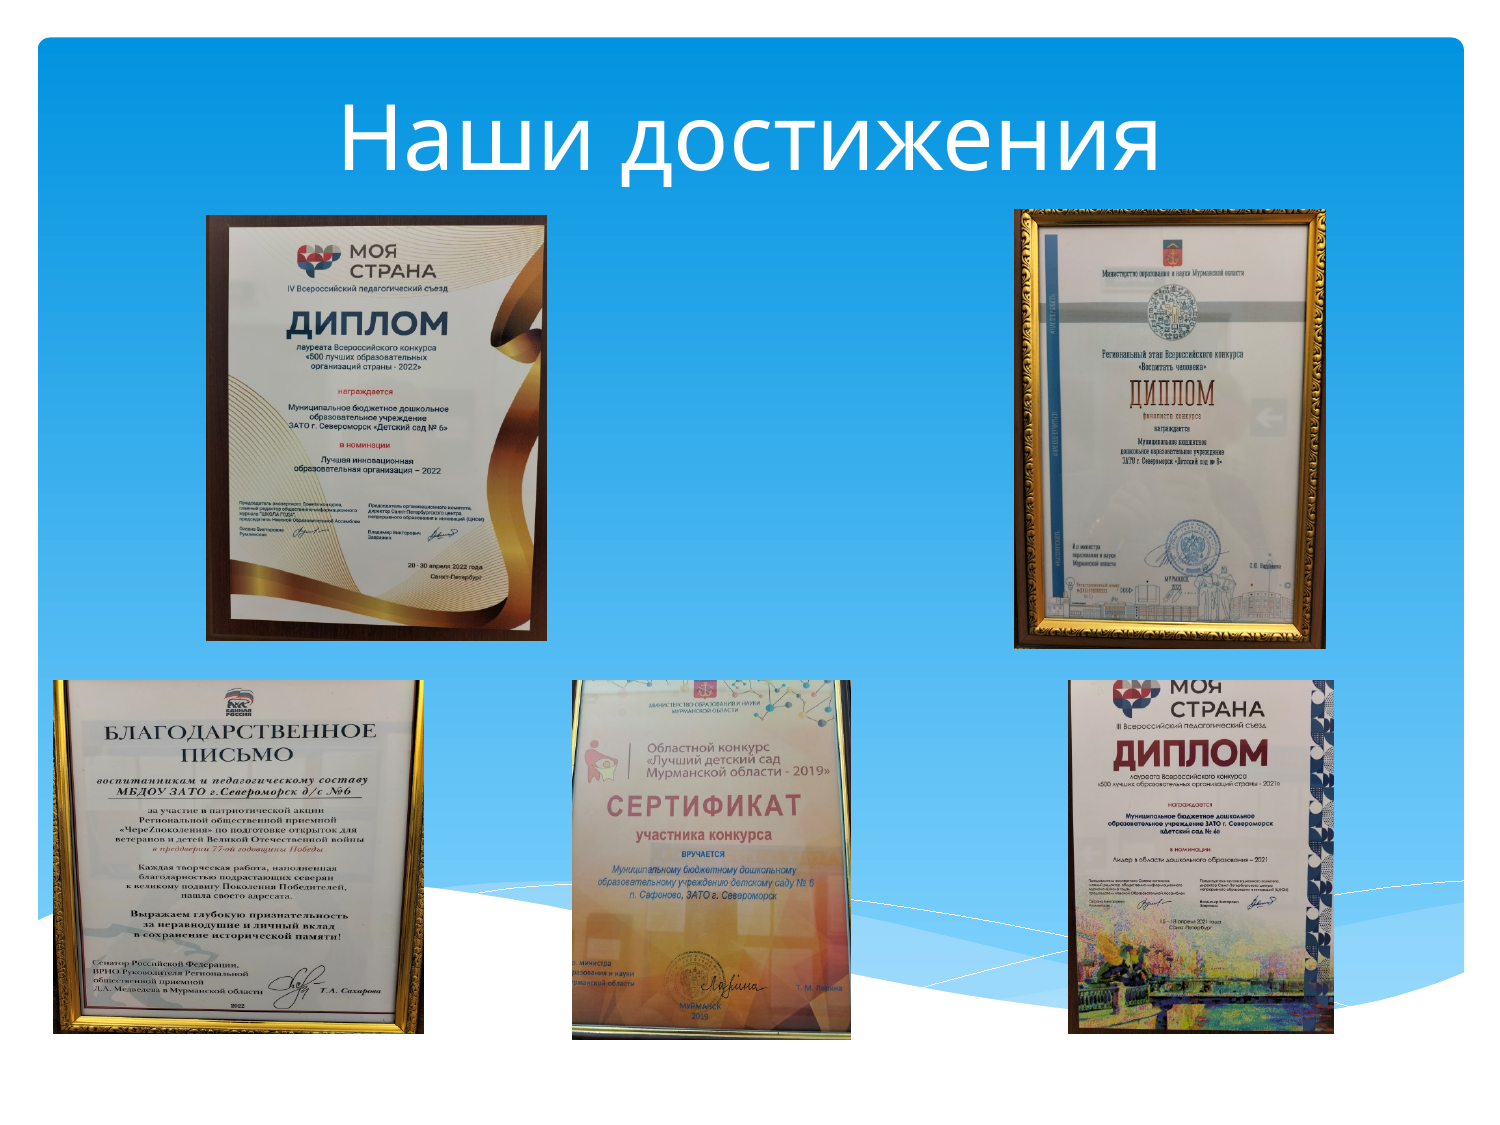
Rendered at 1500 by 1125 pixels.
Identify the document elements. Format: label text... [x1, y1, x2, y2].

picture [572, 680, 851, 1040]
picture [52, 680, 424, 1035]
picture [1068, 680, 1335, 1035]
picture [1014, 209, 1326, 650]
picture [206, 214, 548, 641]
title Наши достижения [112, 66, 1388, 197]
